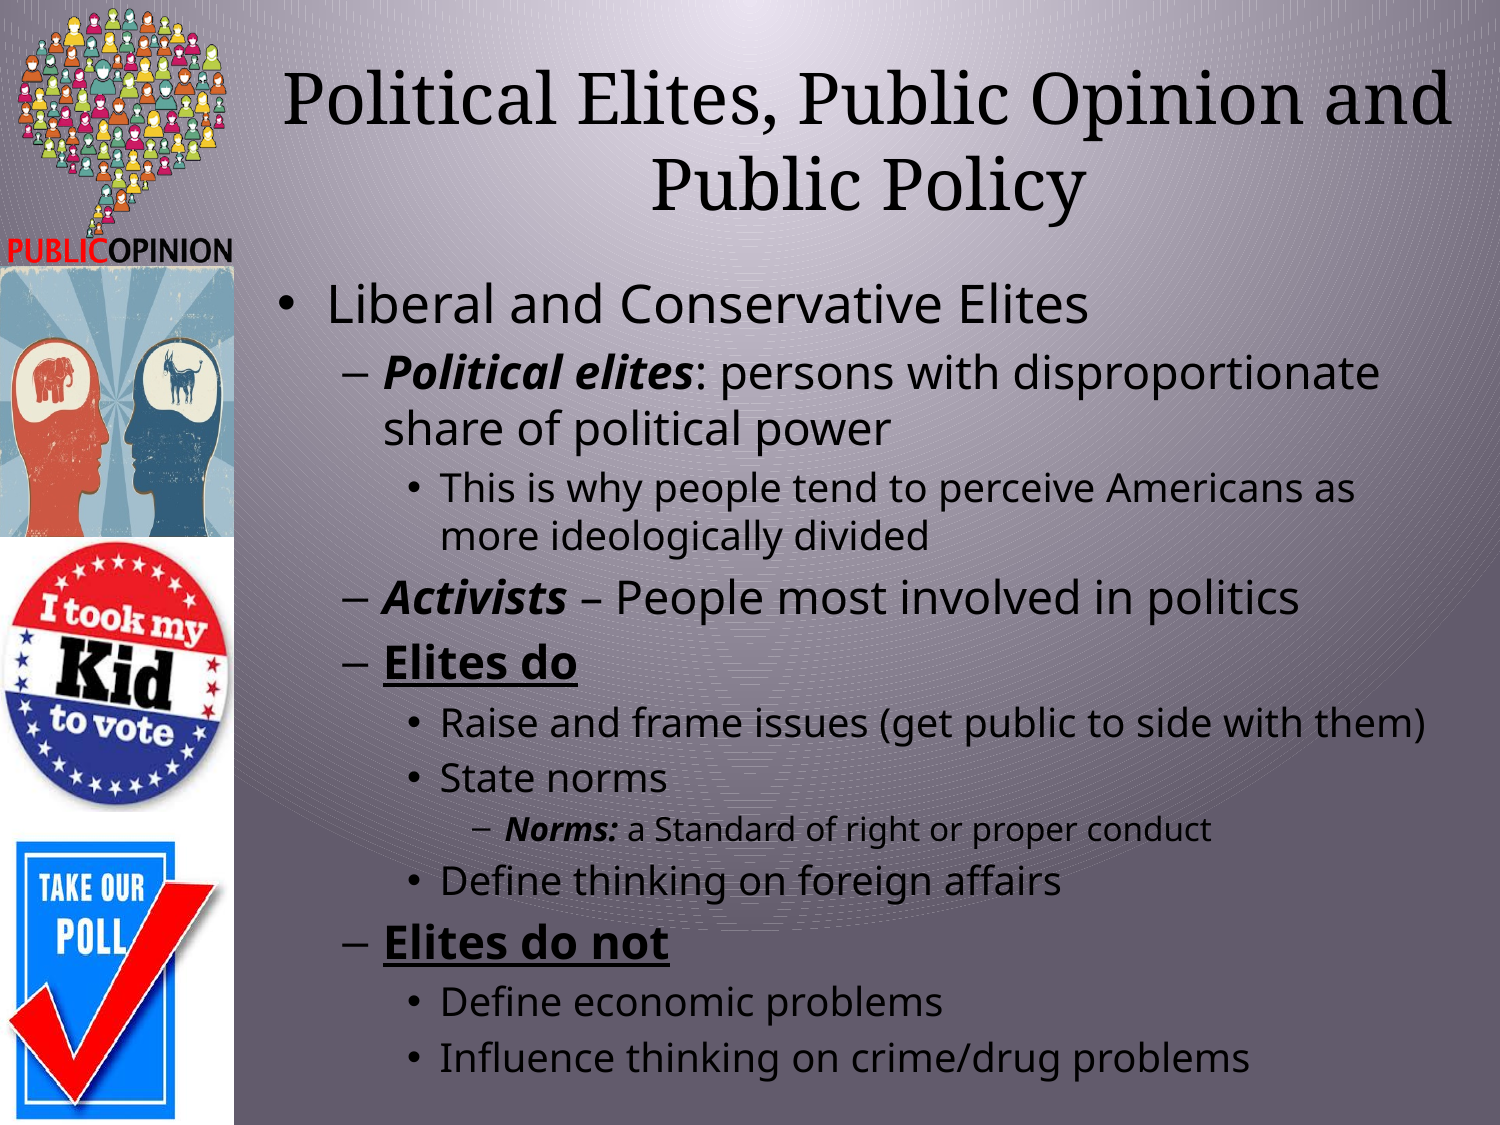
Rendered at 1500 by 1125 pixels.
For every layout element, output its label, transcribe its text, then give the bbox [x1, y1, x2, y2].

title Political Elites, Public Opinion and Public Policy [262, 45, 1475, 233]
list Liberal and Conservative Elites Political elites: persons with disproportionate share of political power This is why people tend to perceive Americans as more ideologically divided Activists – People most involved in politics Elites do Raise and frame issues (get public to side with them) State norms Norms: a Standard of right or proper conduct Define thinking on foreign affairs Elites do not Define economic problems Influence thinking on crime/drug problems [262, 262, 1475, 1100]
picture [0, 0, 235, 1125]
